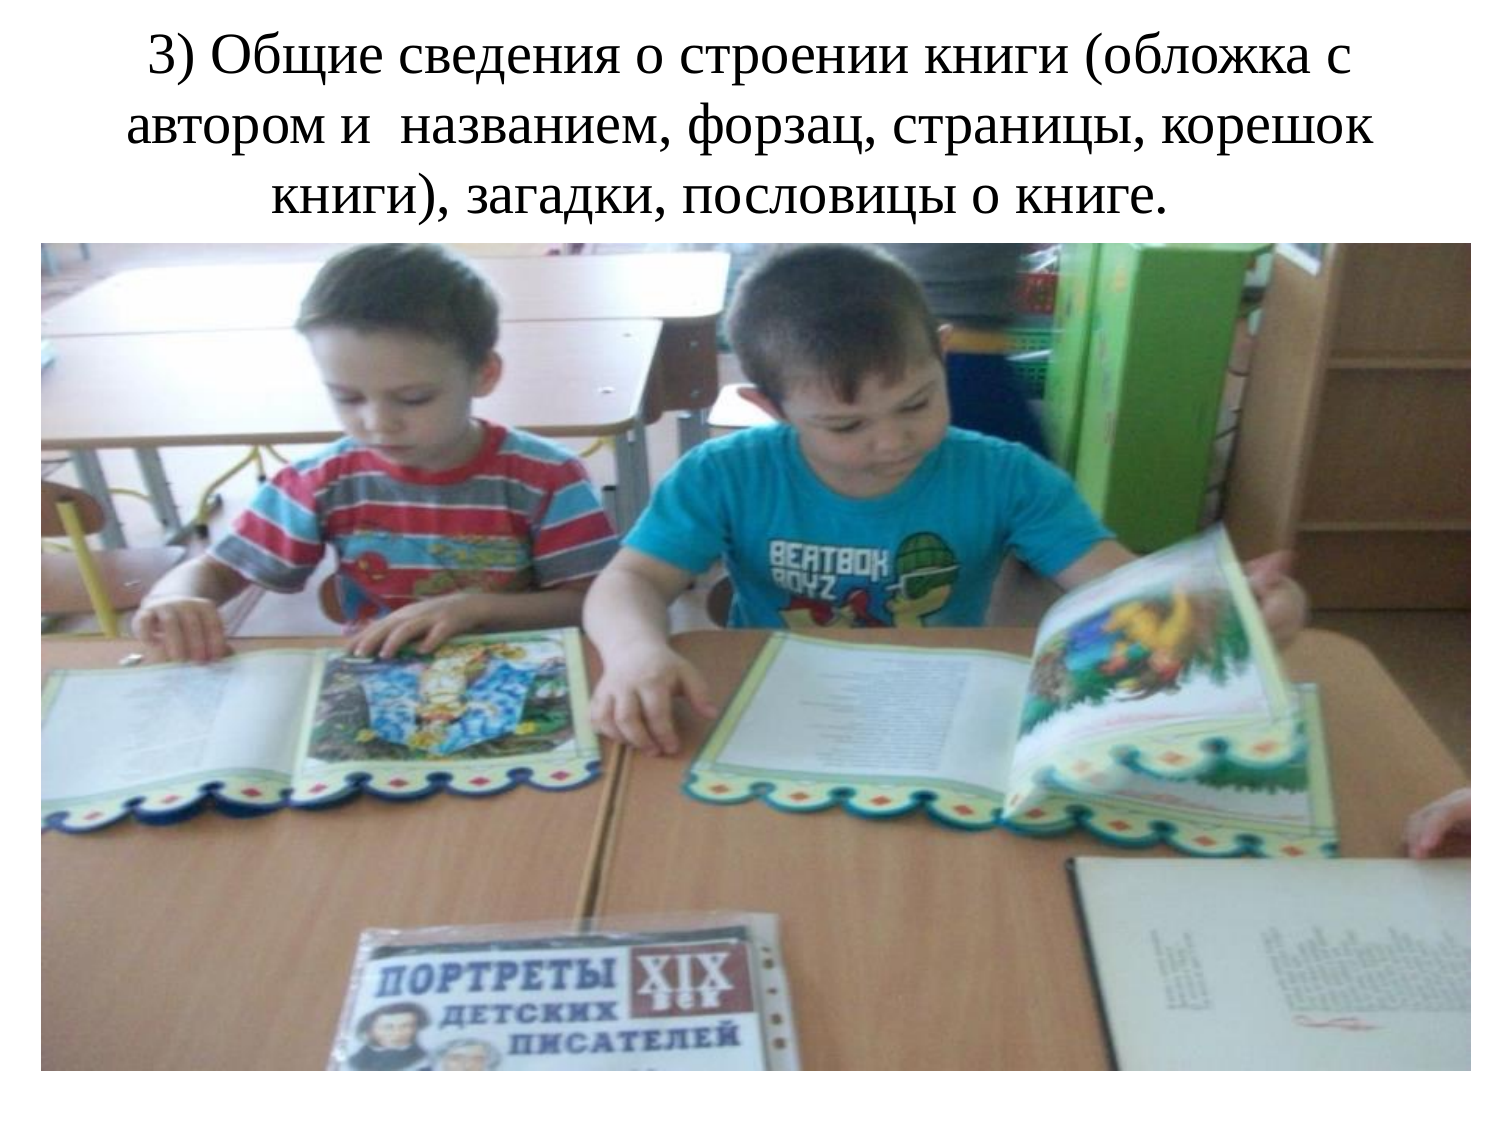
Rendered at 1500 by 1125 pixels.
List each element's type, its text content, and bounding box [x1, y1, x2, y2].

picture [40, 243, 1471, 1071]
title 3) Общие сведения о строении книги (обложка с автором и названием, форзац, страницы, корешок книги), загадки, пословицы о книге. [74, 44, 1426, 197]
